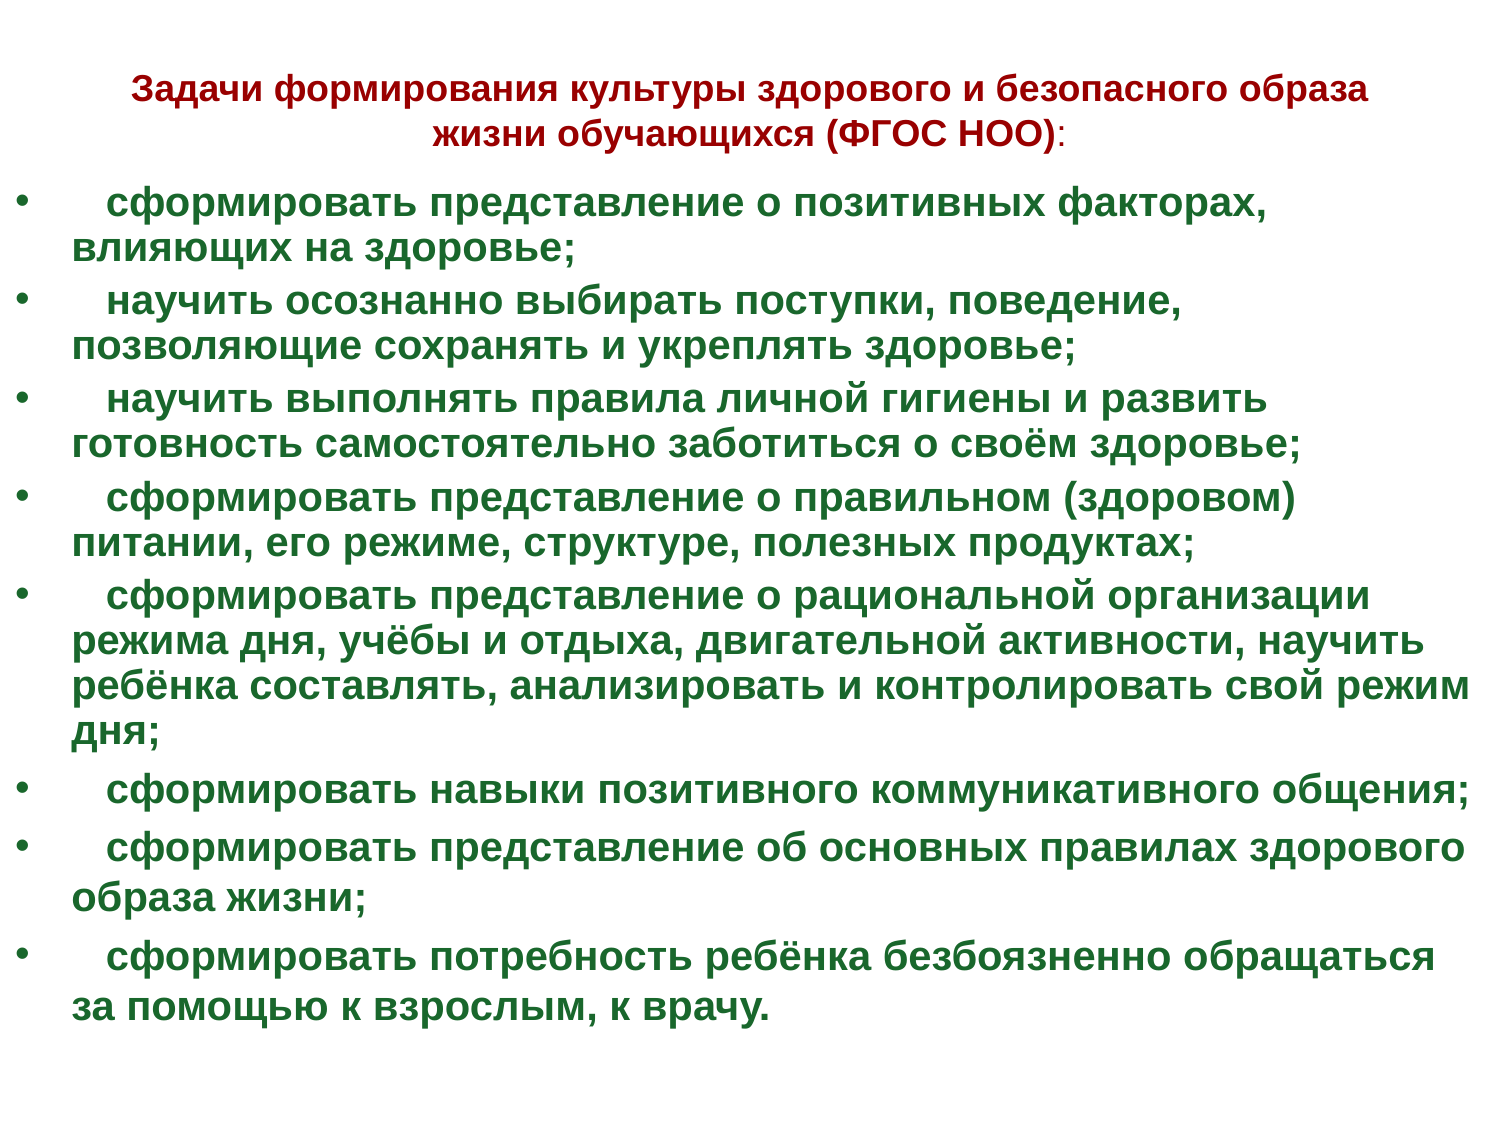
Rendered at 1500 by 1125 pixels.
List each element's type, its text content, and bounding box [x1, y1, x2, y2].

title Задачи формирования культуры здорового и безопасного образа жизни обучающихся (ФГОС НОО): [75, 45, 1425, 172]
list сформировать представление о позитивных факторах, влияющих на здоровье; научить осознанно выбирать поступки, поведение, позволяющие сохранять и укреплять здоровье; научить выполнять правила личной гигиены и развить готовность самостоятельно заботиться о своём здоровье; сформировать представление о правильном (здоровом) питании, его режиме, структуре, полезных продуктах; сформировать представление о рациональной организации режима дня, учёбы и отдыха, двигательной активности, научить ребёнка составлять, анализировать и контролировать свой режим дня; сформировать навыки позитивного коммуникативного общения; сформировать представление об основных правилах здорового образа жизни; сформировать потребность ребёнка безбоязненно обращаться за помощью к взрослым, к врачу. [0, 172, 1500, 1125]
